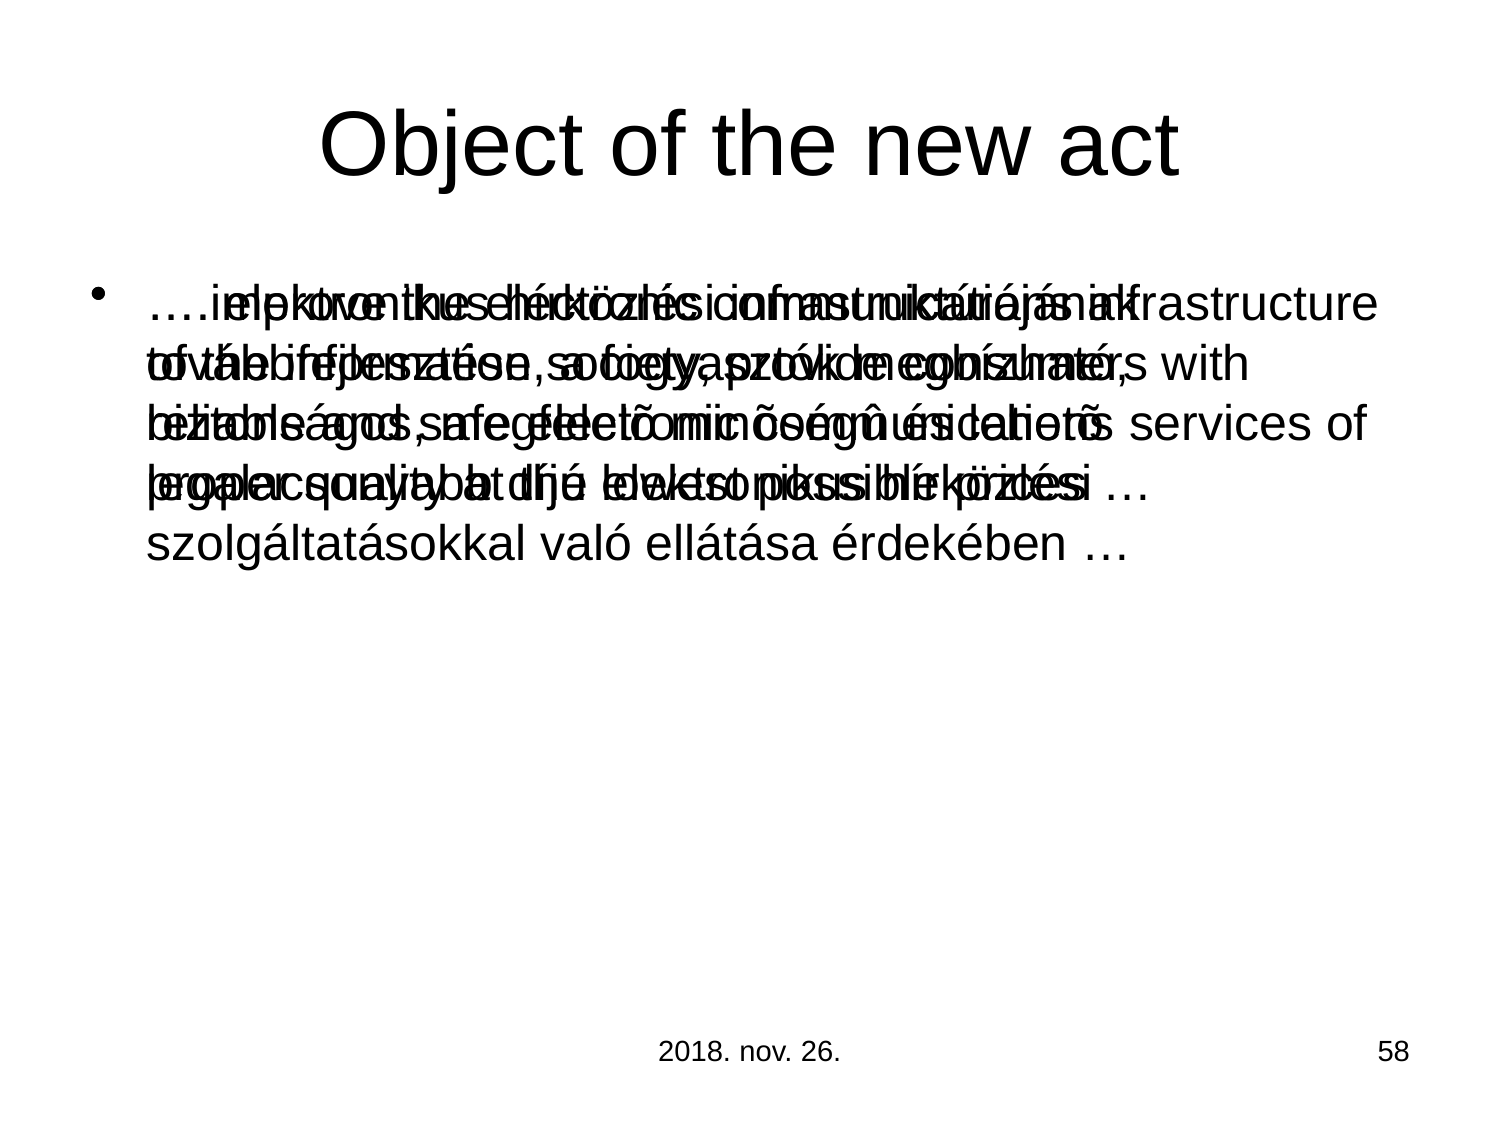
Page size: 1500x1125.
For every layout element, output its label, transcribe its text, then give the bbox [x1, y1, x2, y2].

slide_number 58 [1074, 1024, 1426, 1103]
list ….improve the electronic communications infrastructure of the information society, provide consumers with reliable and safe electronic communications services of proper quality at the lowest possible prices … [75, 262, 1425, 1005]
title Object of the new act [75, 45, 1425, 233]
footer 2018. nov. 26. [512, 1024, 988, 1103]
